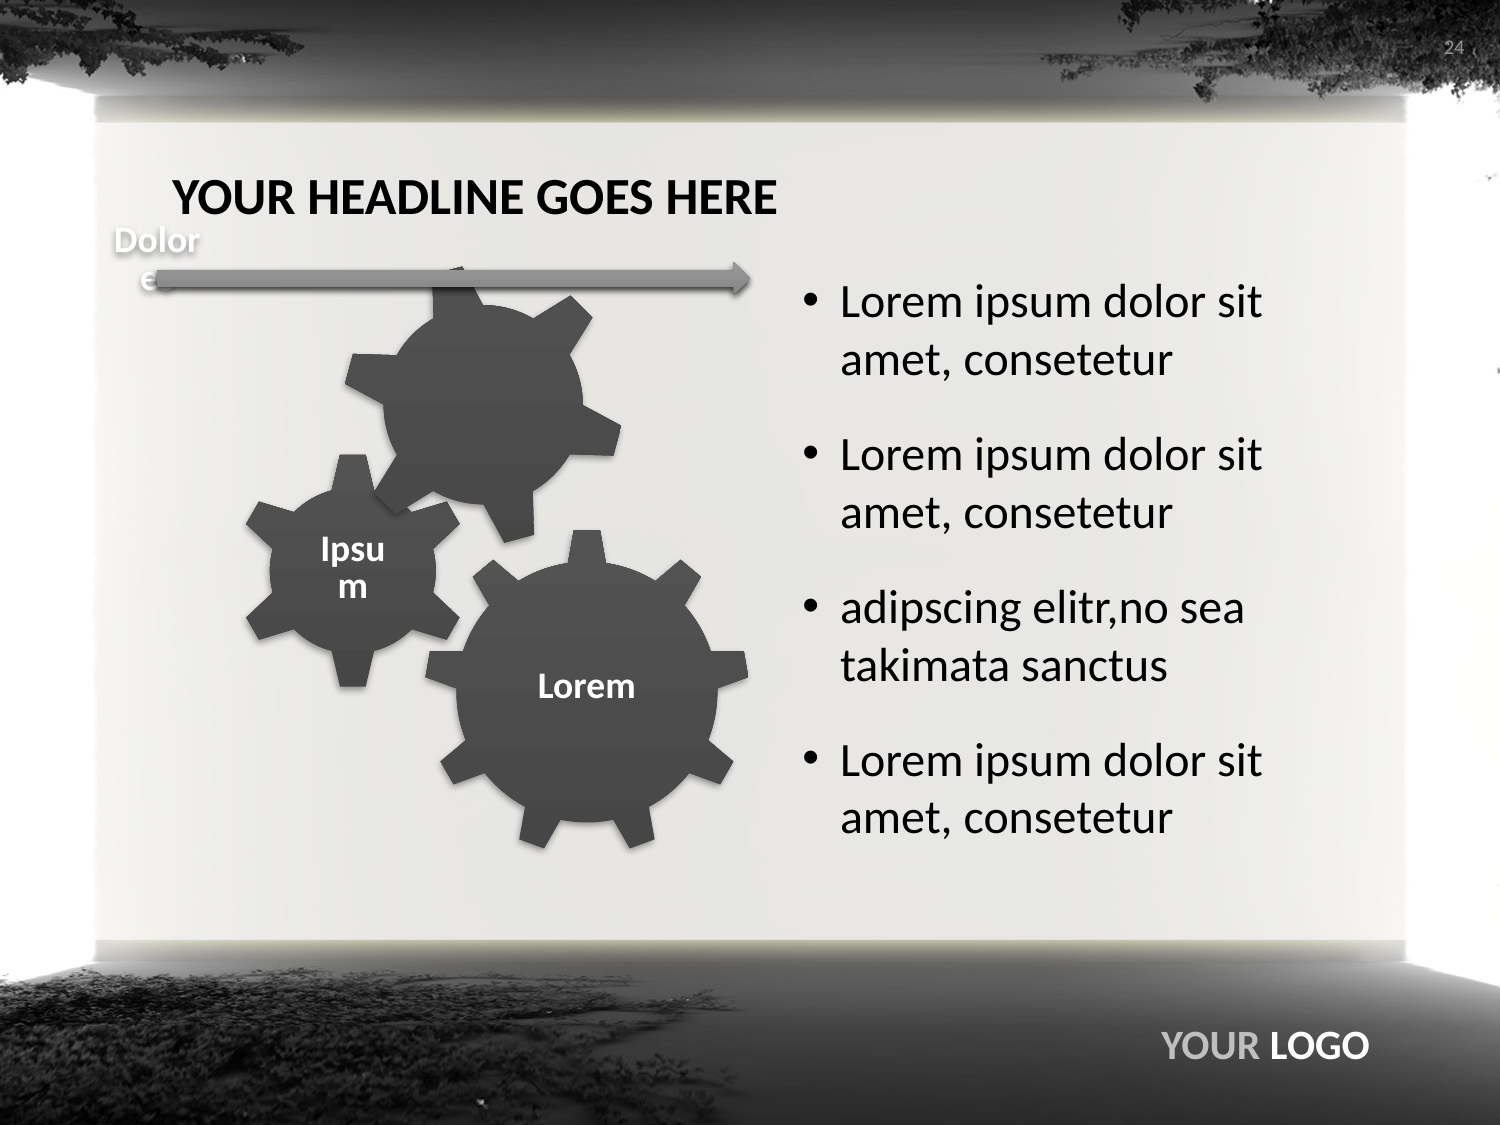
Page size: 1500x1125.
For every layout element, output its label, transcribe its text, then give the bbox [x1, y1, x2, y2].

title YOUR HEADLINE GOES HERE [157, 154, 1409, 238]
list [157, 262, 750, 915]
picture [0, 0, 1500, 1125]
list Lorem ipsum dolor sit amet, consetetur Lorem ipsum dolor sit amet, consetetur adipscing elitr,no sea takimata sanctus Lorem ipsum dolor sit amet, consetetur [781, 262, 1375, 915]
text_box YOUR LOGO [1031, 1010, 1500, 1093]
slide_number 24 [1408, 25, 1480, 86]
